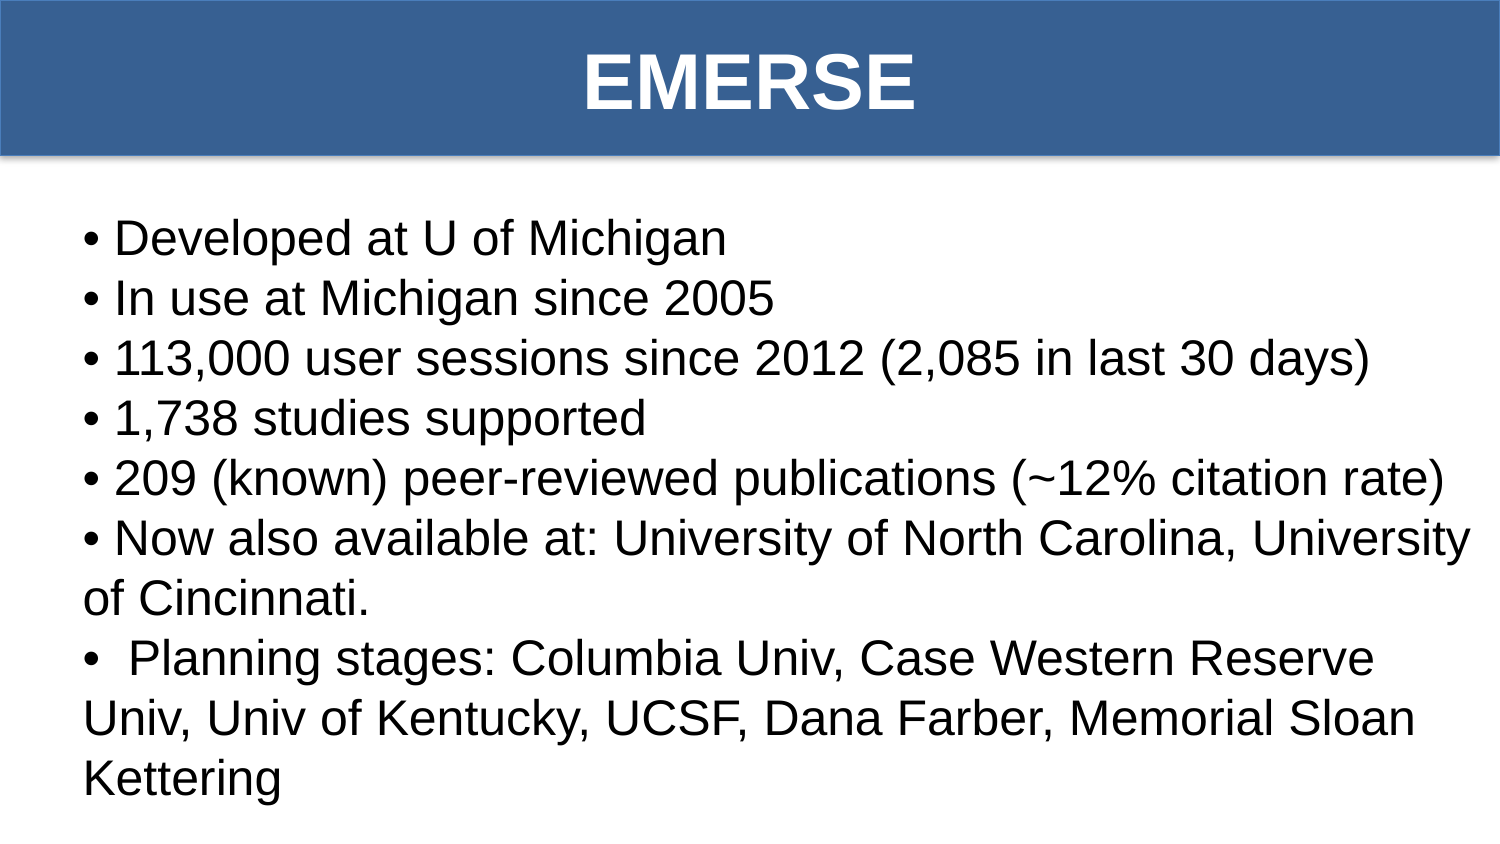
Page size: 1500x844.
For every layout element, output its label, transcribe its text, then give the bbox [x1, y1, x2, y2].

text_box • Developed at U of Michigan • In use at Michigan since 2005 • 113,000 user sessions since 2012 (2,085 in last 30 days) • 1,738 studies supported • 209 (known) peer-reviewed publications (~12% citation rate) • Now also available at: University of North Carolina, University of Cincinnati. • Planning stages: Columbia Univ, Case Western Reserve Univ, Univ of Kentucky, UCSF, Dana Farber, Memorial Sloan Kettering [67, 198, 1500, 844]
text_box EMERSE [0, 0, 1500, 156]
